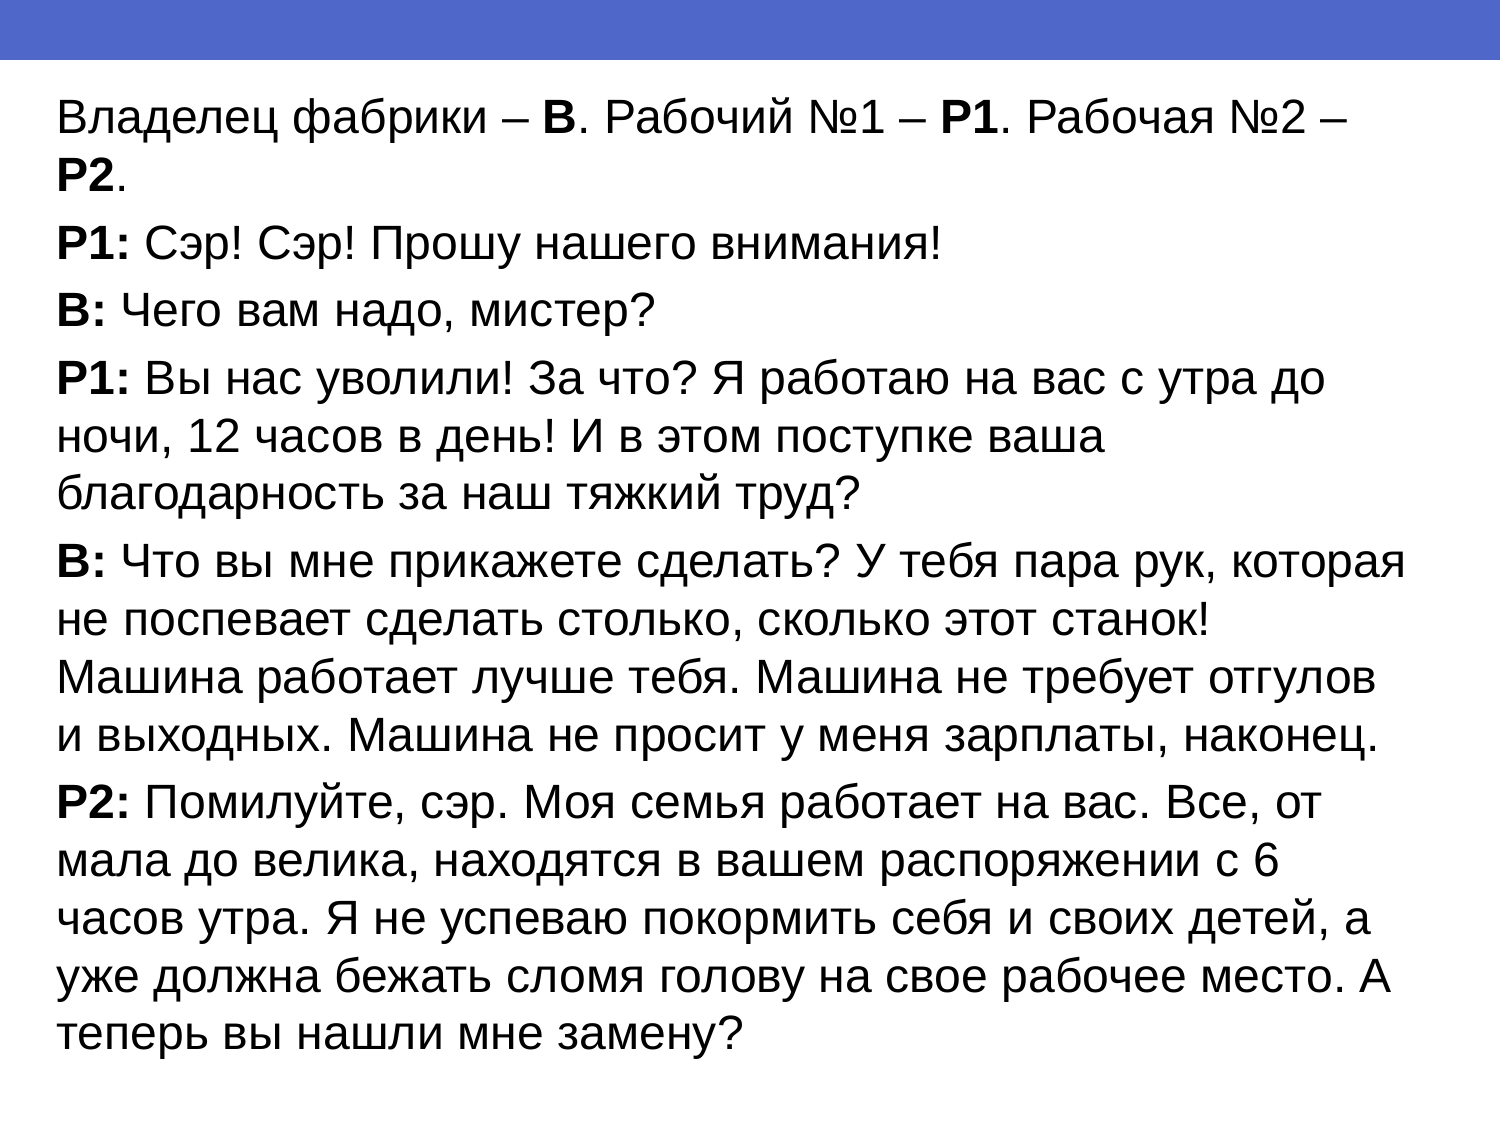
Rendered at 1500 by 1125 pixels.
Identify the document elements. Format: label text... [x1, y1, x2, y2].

list Владелец фабрики – В. Рабочий №1 – Р1. Рабочая №2 – Р2. Р1: Сэр! Сэр! Прошу нашего внимания! В: Чего вам надо, мистер? Р1: Вы нас уволили! За что? Я работаю на вас с утра до ночи, 12 часов в день! И в этом поступке ваша благодарность за наш тяжкий труд? В: Что вы мне прикажете сделать? У тебя пара рук, которая не поспевает сделать столько, сколько этот станок! Машина работает лучше тебя. Машина не требует отгулов и выходных. Машина не просит у меня зарплаты, наконец. Р2: Помилуйте, сэр. Моя семья работает на вас. Все, от мала до велика, находятся в вашем распоряжении с 6 часов утра. Я не успеваю покормить себя и своих детей, а уже должна бежать сломя голову на свое рабочее место. А теперь вы нашли мне замену? [41, 78, 1425, 1094]
